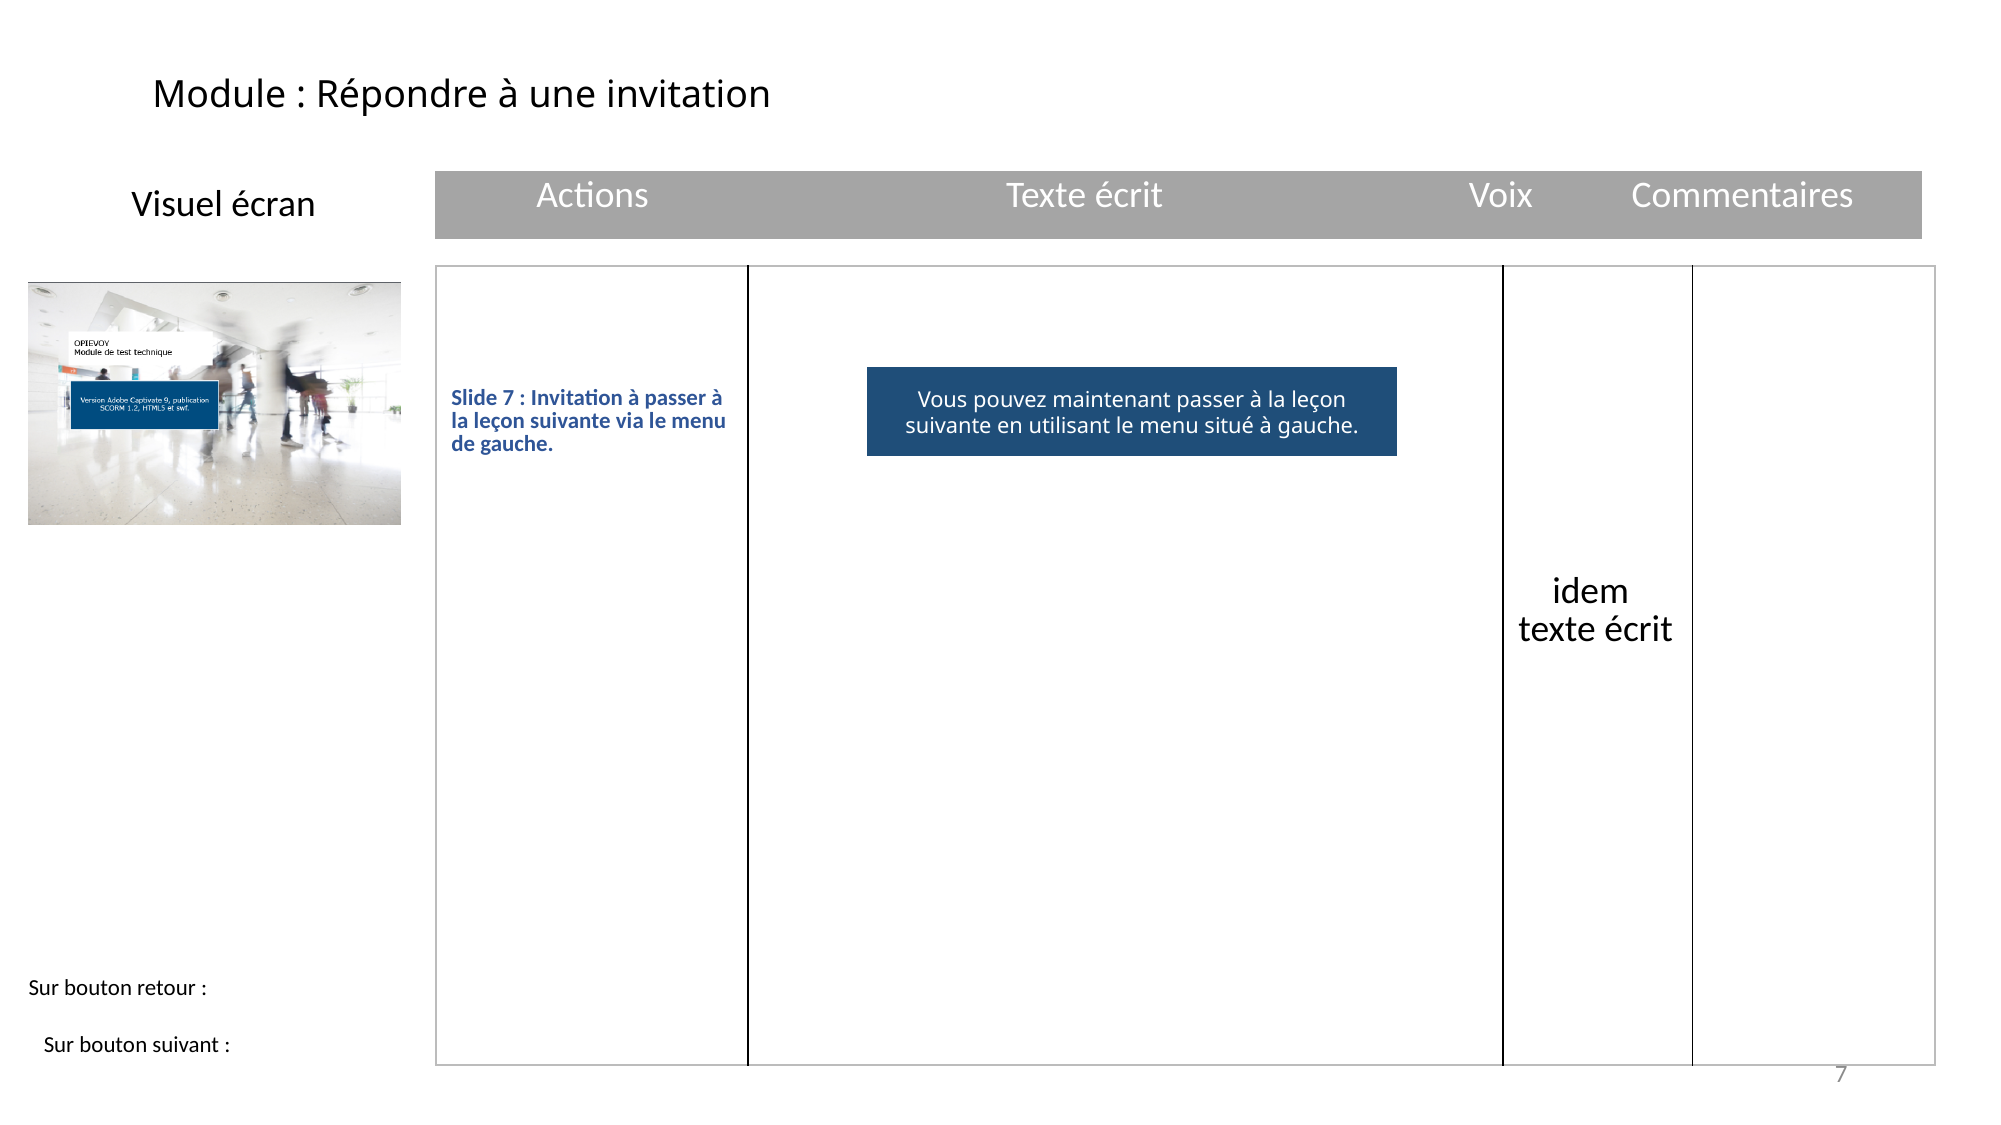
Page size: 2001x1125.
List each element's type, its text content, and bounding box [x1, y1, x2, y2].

title Module : Répondre à une invitation [137, 59, 1863, 132]
table_header Texte écrit [931, 173, 1420, 238]
text_box Vous pouvez maintenant passer à la leçon suivante en utilisant le menu situé à gauche. [865, 365, 1400, 458]
table_header [1693, 267, 1934, 1064]
table_header Voix [1420, 173, 1591, 238]
picture [28, 282, 401, 525]
slide_number 7 [1412, 1042, 1863, 1103]
text_box Sur bouton retour : [13, 964, 223, 1007]
table_header Commentaires [1591, 173, 1920, 238]
table_header idem texte écrit [1504, 267, 1692, 1042]
text_box Visuel écran [116, 172, 331, 232]
table_header Actions [437, 173, 931, 238]
table_header Slide 7 : Invitation à passer à la leçon suivante via le menu de gauche. [437, 267, 747, 1064]
text_box Sur bouton suivant : [28, 1022, 246, 1065]
table_header [749, 267, 1502, 1064]
